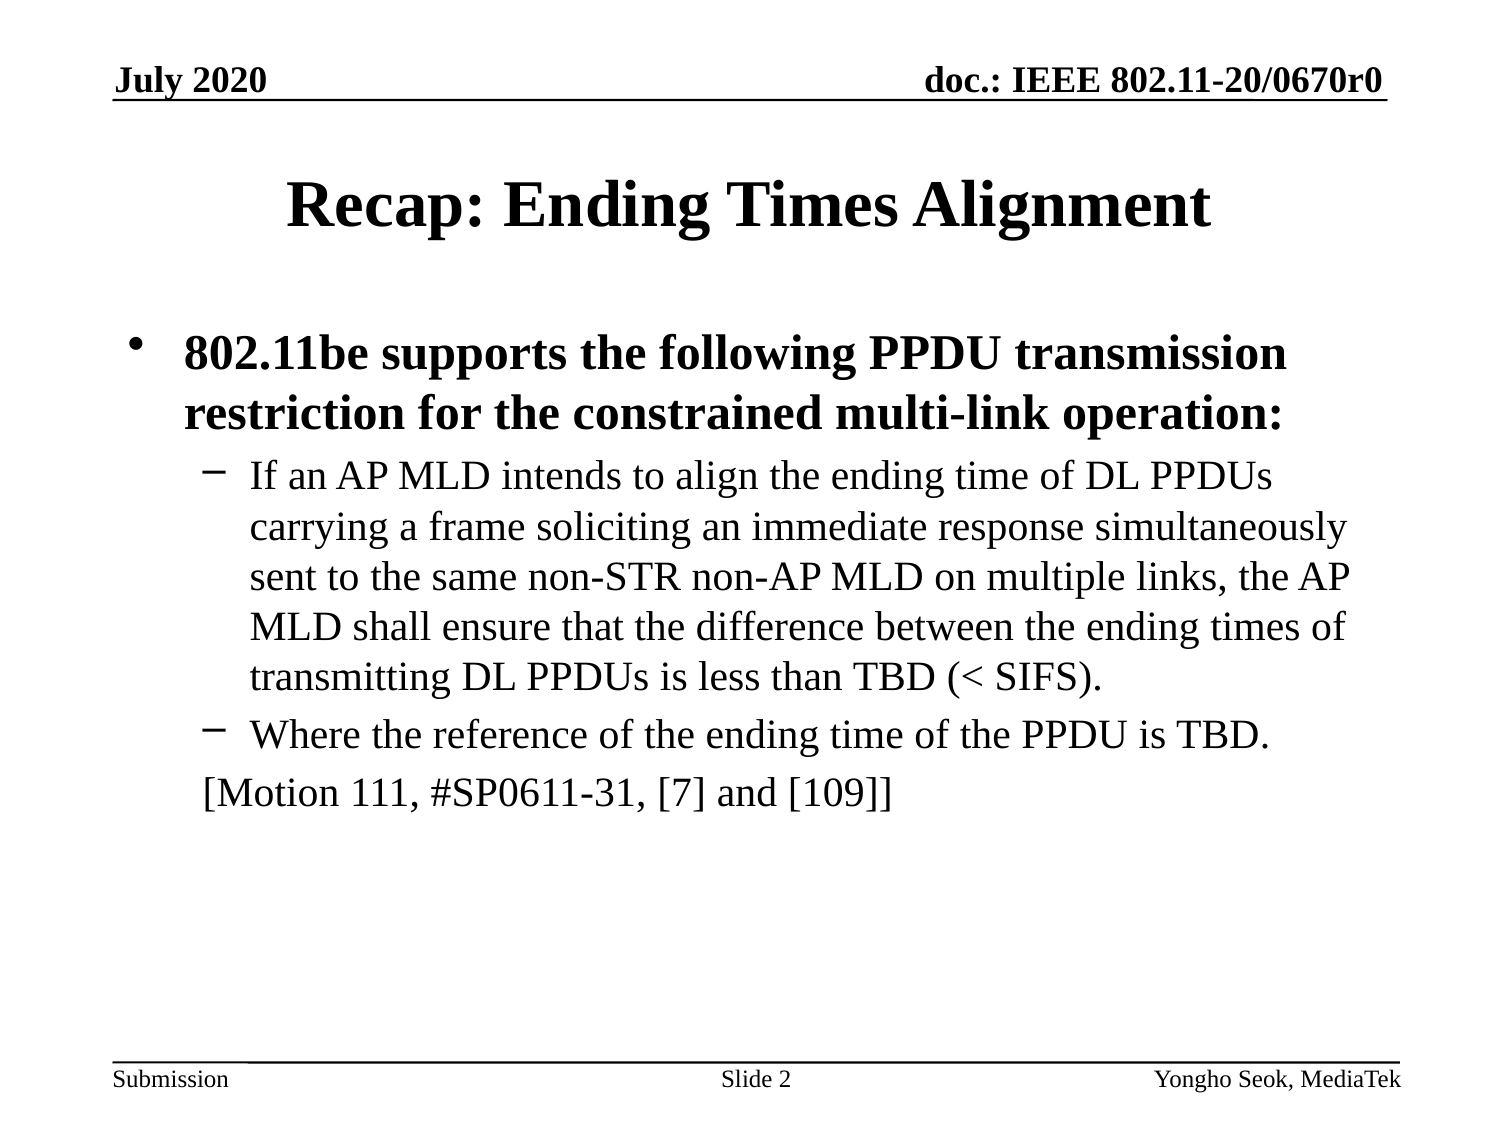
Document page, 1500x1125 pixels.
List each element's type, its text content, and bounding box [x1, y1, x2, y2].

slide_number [114, 54, 270, 101]
slide_number Slide 2 [712, 1061, 800, 1093]
list 802.11be supports the following PPDU transmission restriction for the constrained multi-link operation: If an AP MLD intends to align the ending time of DL PPDUs carrying a frame soliciting an immediate response simultaneously sent to the same non-STR non-AP MLD on multiple links, the AP MLD shall ensure that the difference between the ending times of transmitting DL PPDUs is less than TBD (< SIFS). Where the reference of the ending time of the PPDU is TBD. [Motion 111, #SP0611-31, [7] and [109]] [112, 312, 1388, 988]
title Recap: Ending Times Alignment [0, 112, 1500, 288]
footer Yongho Seok, MediaTek [1150, 1061, 1402, 1093]
